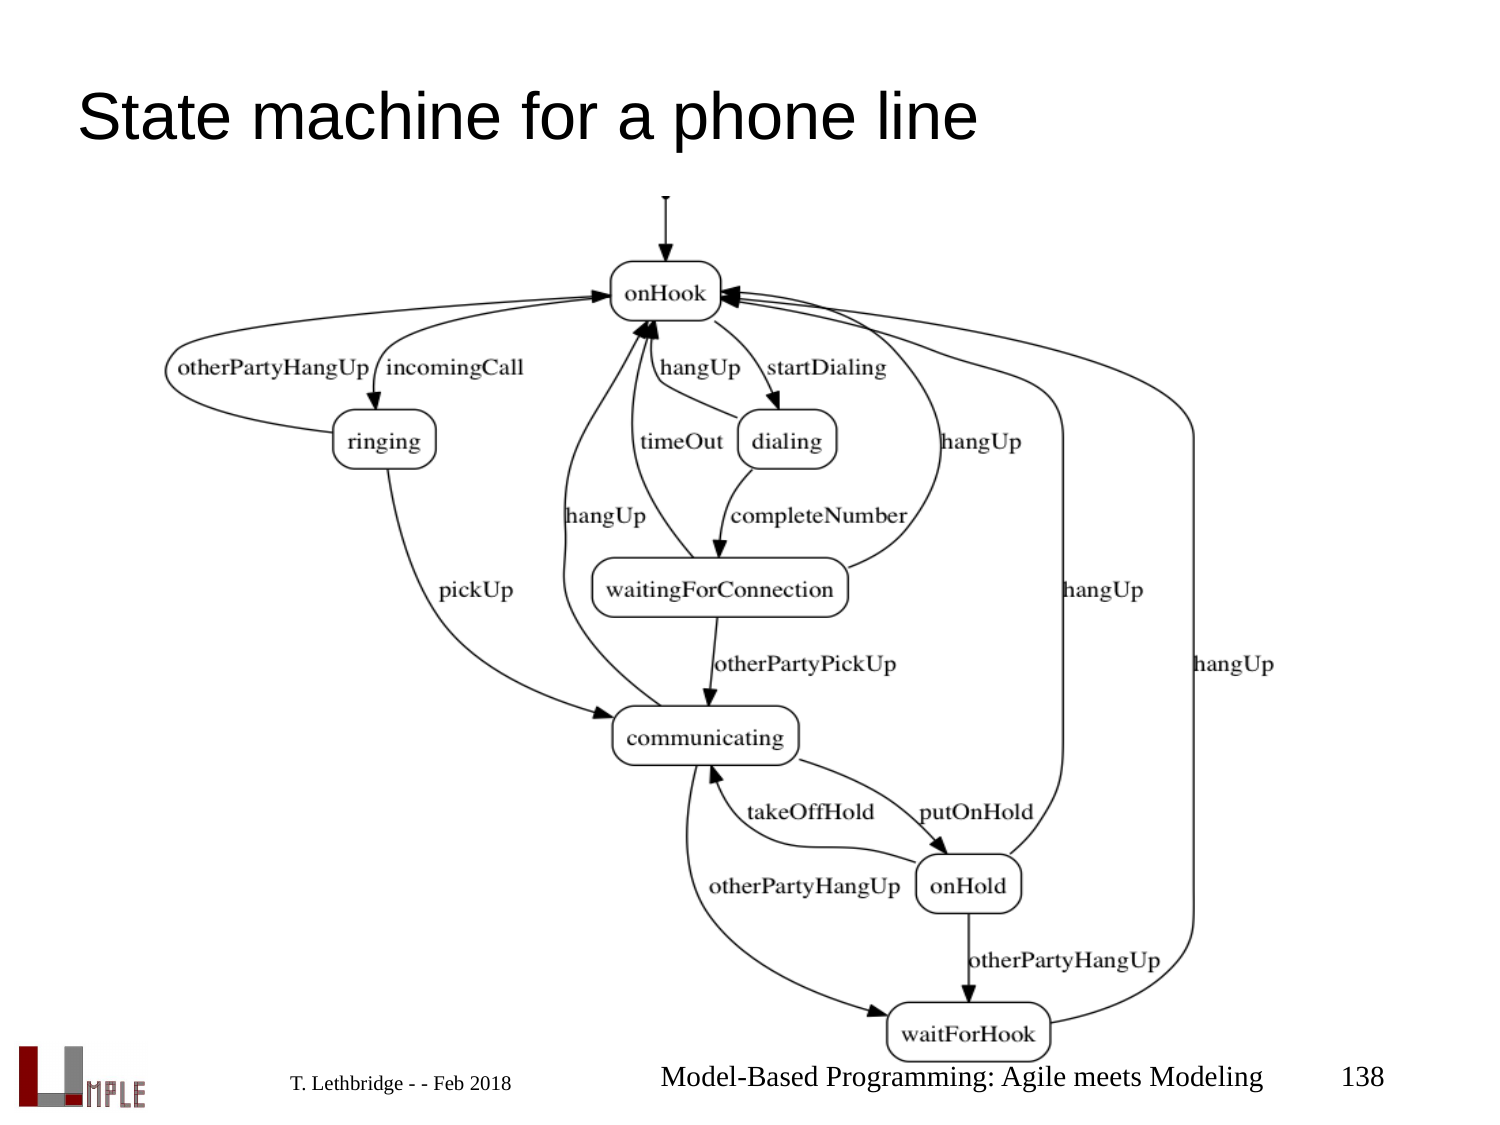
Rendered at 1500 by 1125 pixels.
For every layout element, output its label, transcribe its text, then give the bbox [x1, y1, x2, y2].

picture [14, 1041, 148, 1113]
footer Model-Based Programming: Agile meets Modeling [624, 1050, 1300, 1125]
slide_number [275, 1079, 600, 1125]
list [157, 196, 1282, 1072]
title State machine for a phone line [62, 37, 1413, 188]
slide_number 138 [1325, 1050, 1400, 1125]
